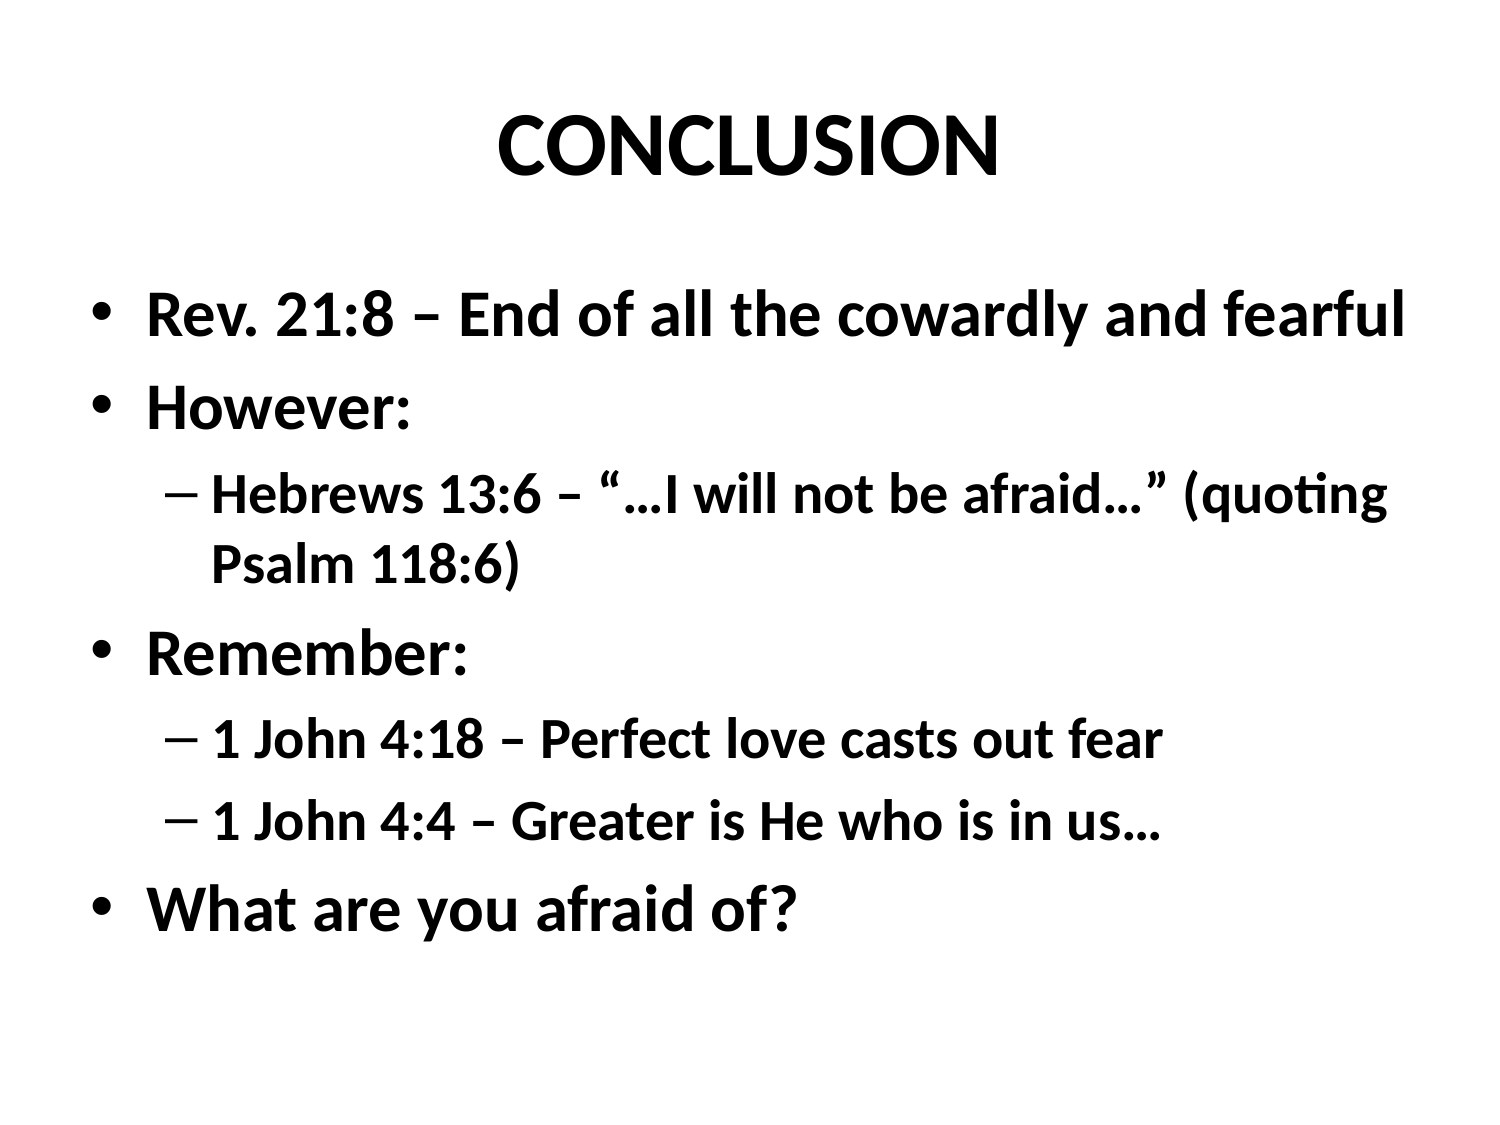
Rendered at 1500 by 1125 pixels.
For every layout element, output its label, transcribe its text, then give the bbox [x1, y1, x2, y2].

title CONCLUSION [75, 45, 1425, 233]
list Rev. 21:8 – End of all the cowardly and fearful However: Hebrews 13:6 – “…I will not be afraid…” (quoting Psalm 118:6) Remember: 1 John 4:18 – Perfect love casts out fear 1 John 4:4 – Greater is He who is in us… What are you afraid of? [75, 262, 1425, 1005]
